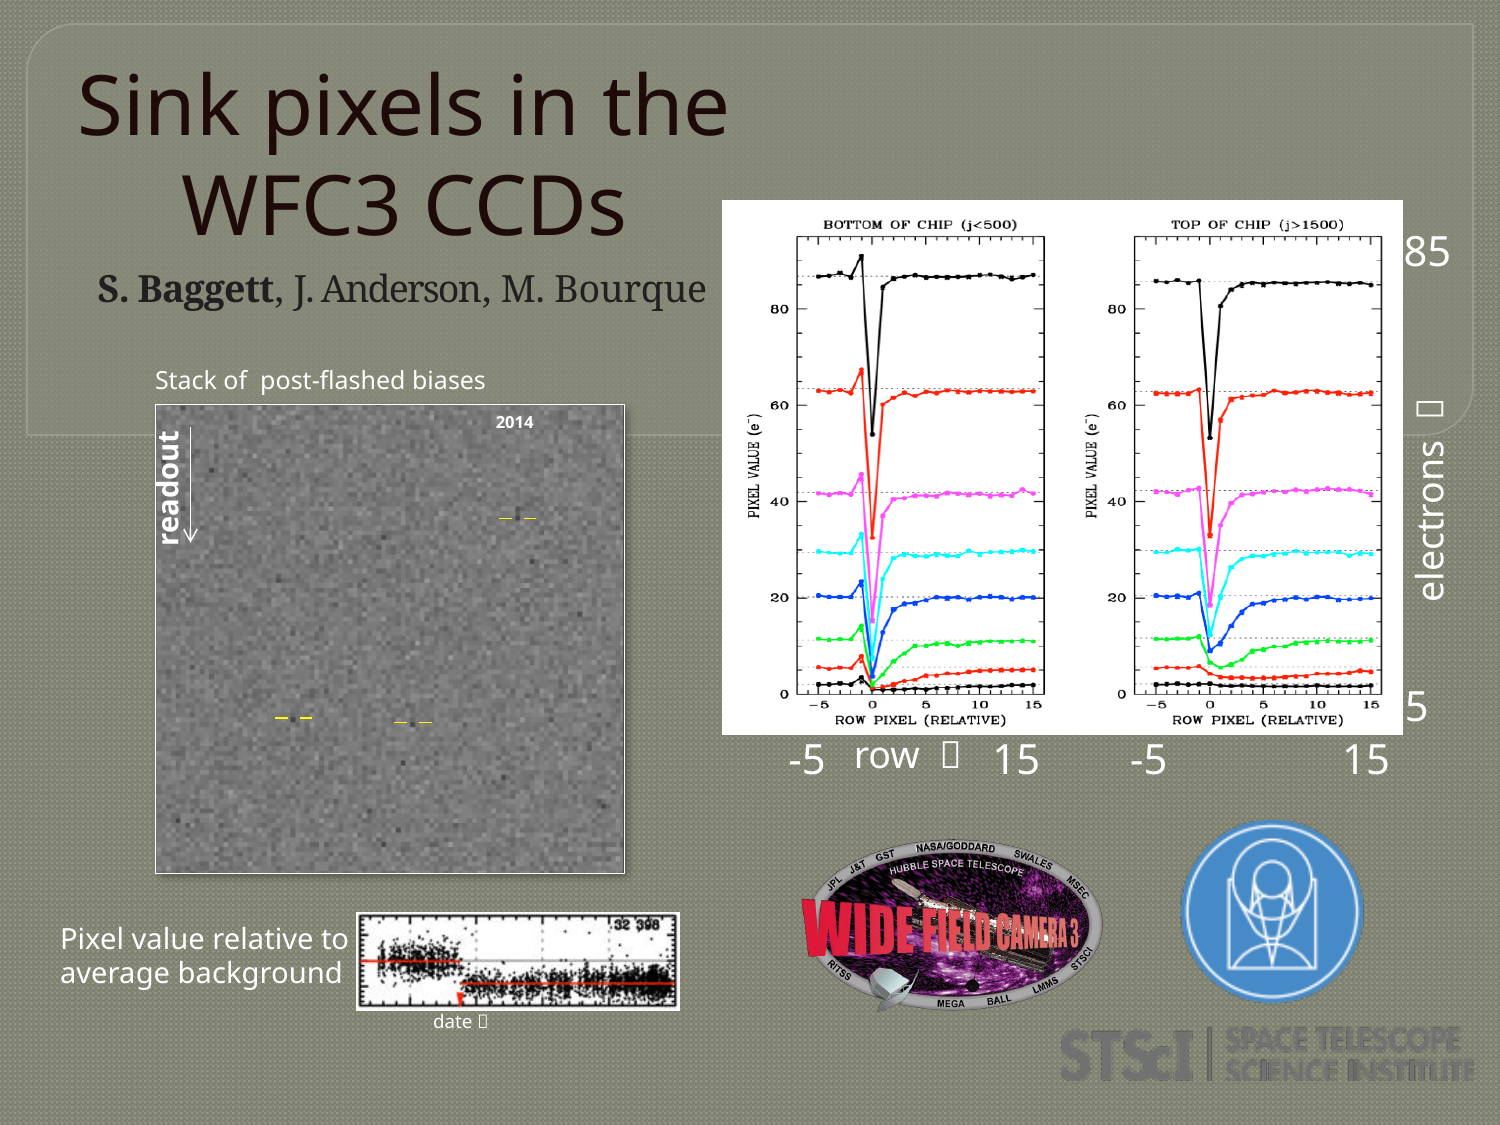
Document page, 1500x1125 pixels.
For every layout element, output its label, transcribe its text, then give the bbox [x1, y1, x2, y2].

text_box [44, 356, 680, 1038]
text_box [722, 157, 1475, 791]
text_box Sink pixels in the WFC3 CCDs [15, 59, 794, 245]
picture [791, 820, 1475, 1081]
text_box S. Baggett, J. Anderson, M. Bourque [0, 249, 715, 325]
